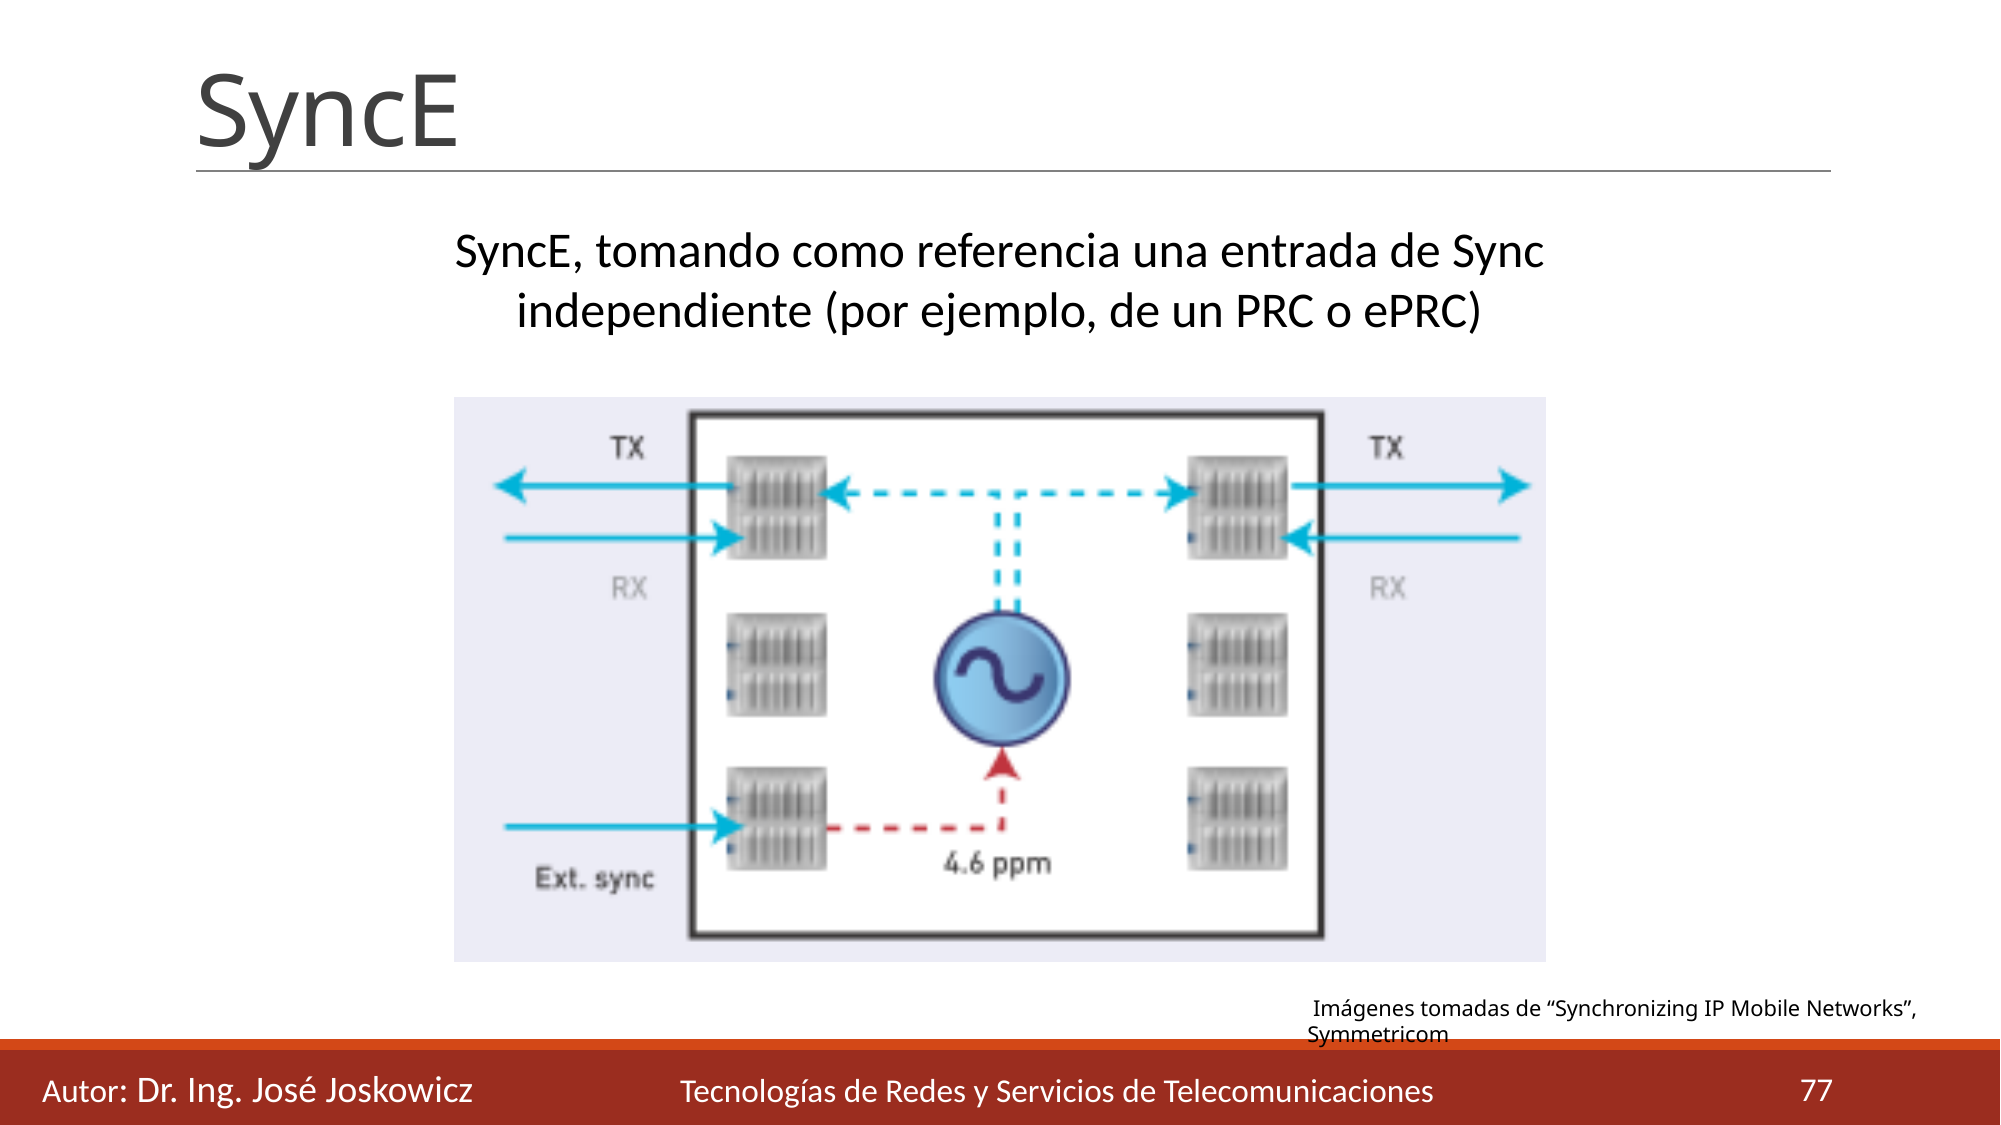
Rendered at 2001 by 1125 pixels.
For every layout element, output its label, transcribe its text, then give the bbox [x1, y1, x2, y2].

title SyncE [180, 47, 1830, 174]
text_box SyncE, tomando como referencia una entrada de Sync independiente (por ejemplo, de un PRC o ePRC) [361, 209, 1638, 345]
text_box Imágenes tomadas de “Synchronizing IP Mobile Networks”, Symmetricom [1292, 960, 2000, 1055]
picture [453, 397, 1547, 963]
